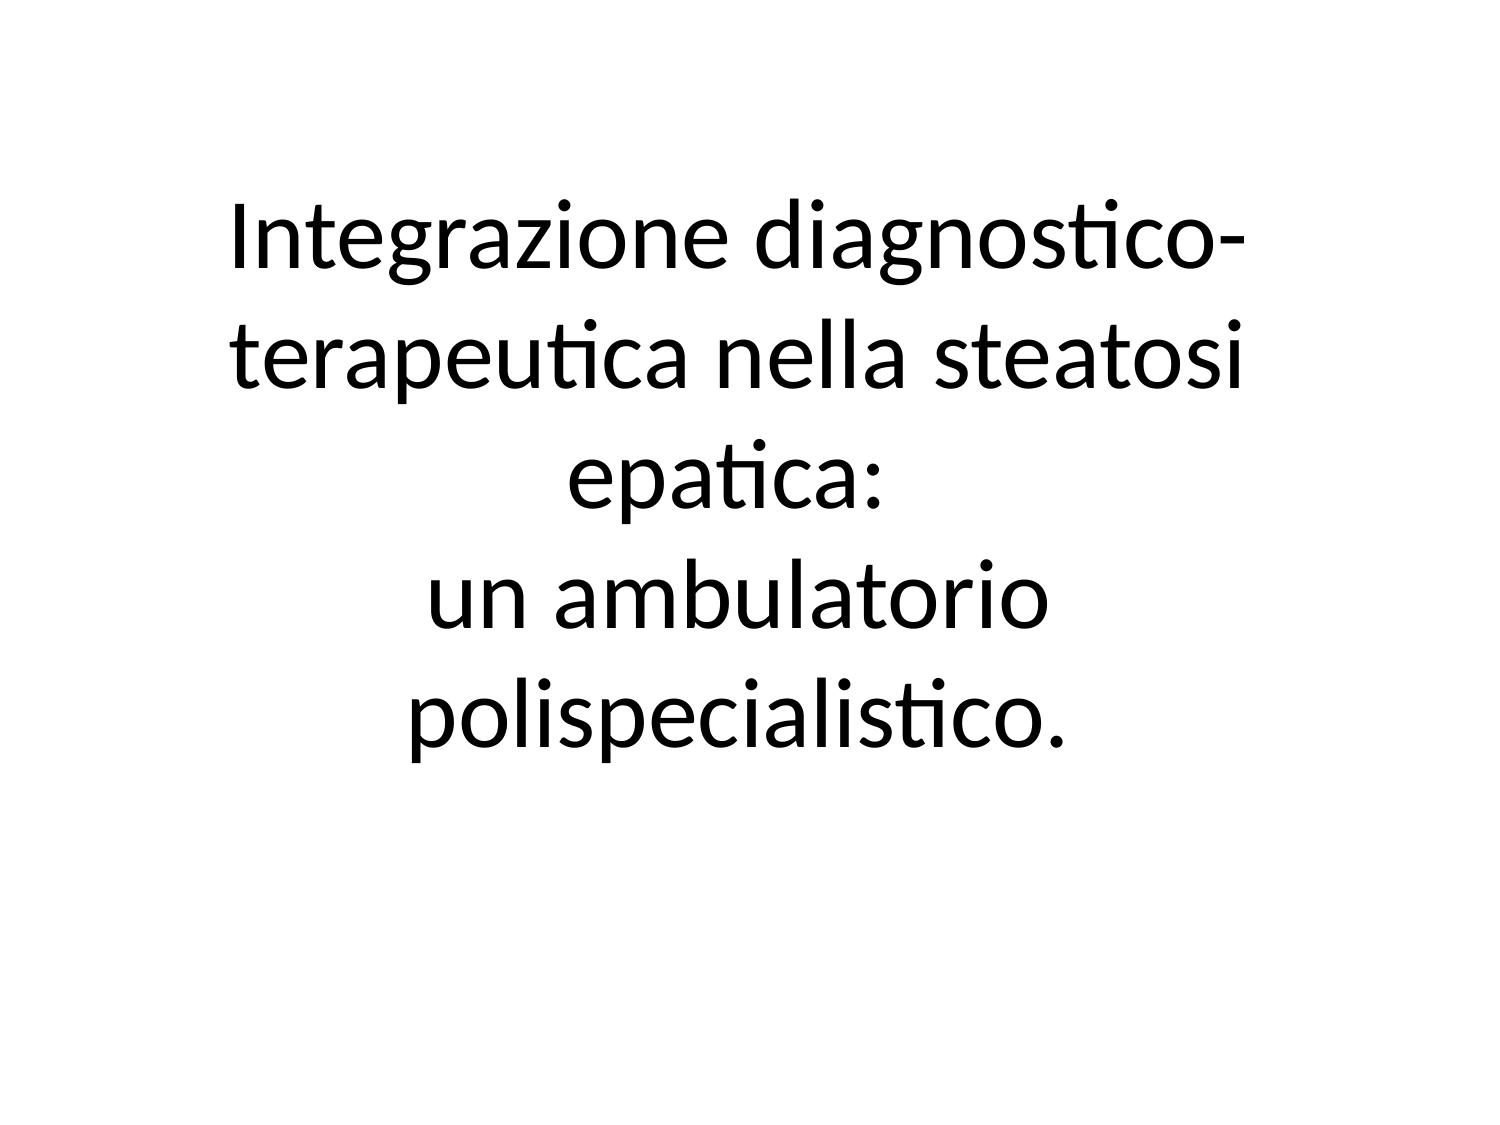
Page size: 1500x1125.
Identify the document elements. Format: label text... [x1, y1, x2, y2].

text_box Integrazione diagnostico-terapeutica nella steatosi epatica: un ambulatorio polispecialistico. [194, 160, 1282, 776]
